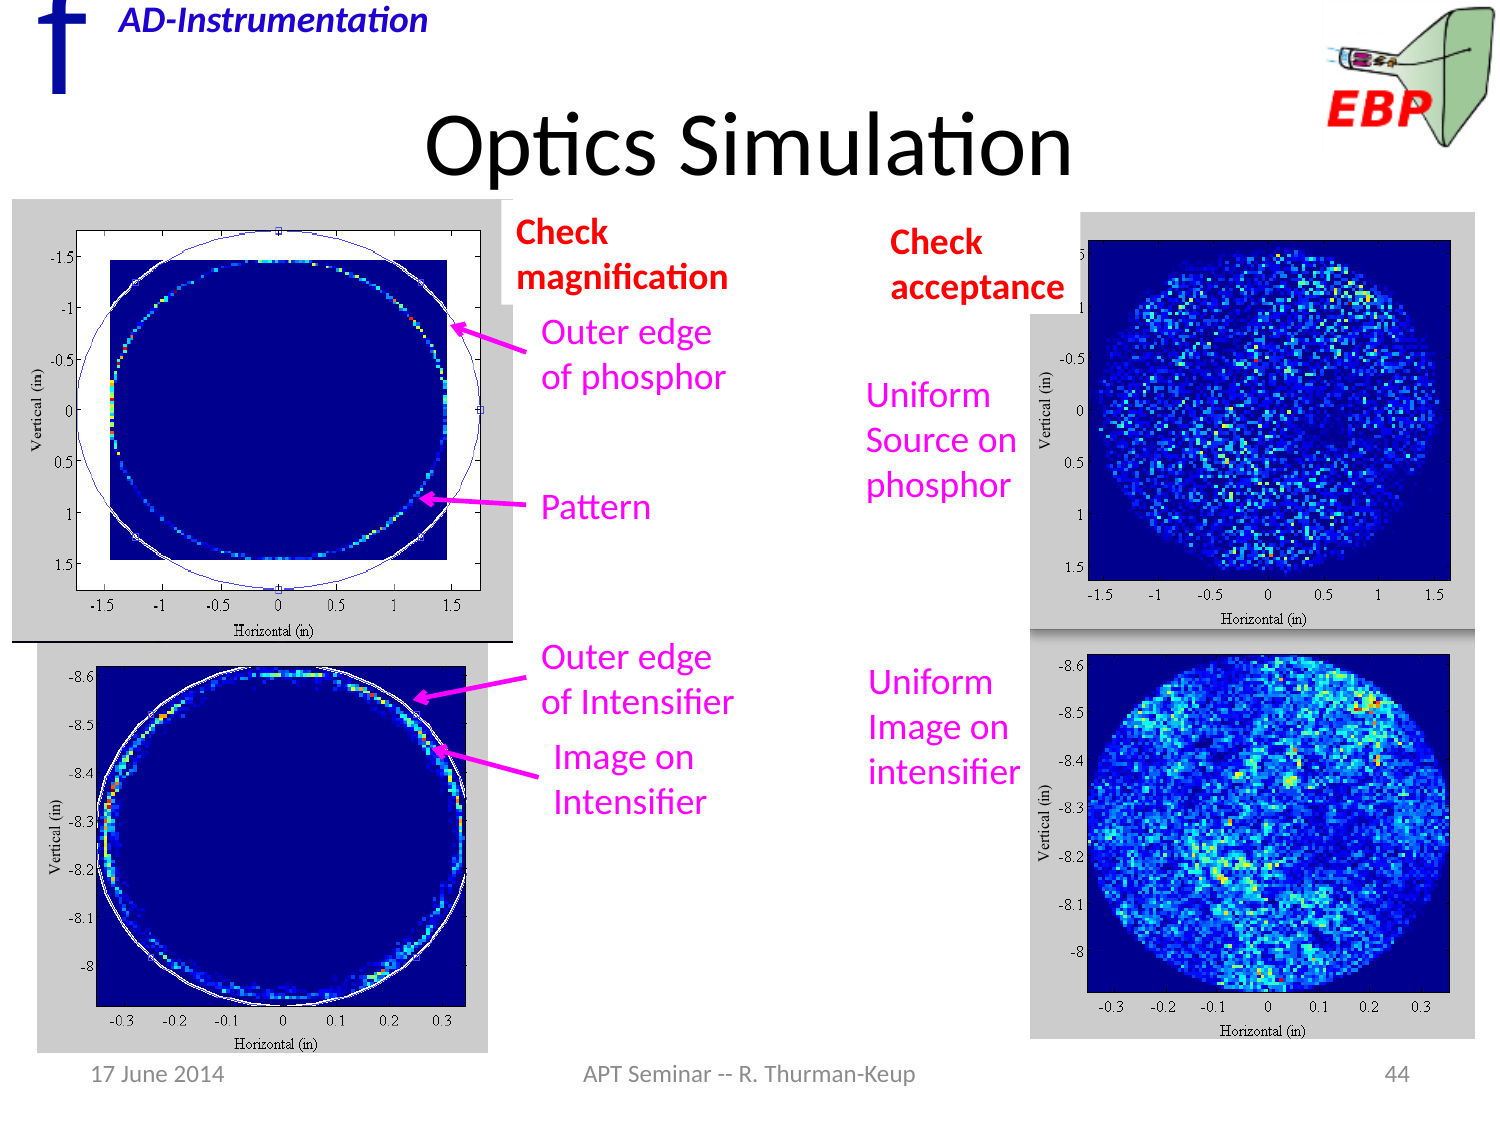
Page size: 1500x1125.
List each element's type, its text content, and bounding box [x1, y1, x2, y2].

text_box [449, 324, 526, 354]
slide_number 44 [1074, 1048, 1425, 1103]
footer APT Seminar -- R. Thurman-Keup [462, 1042, 1038, 1103]
text_box Check magnification [513, 199, 744, 305]
text_box Pattern [526, 474, 667, 535]
text_box Image on Intensifier [538, 730, 723, 830]
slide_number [75, 1061, 425, 1103]
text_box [412, 677, 526, 701]
text_box Outer edge of Intensifier [526, 624, 751, 730]
text_box Uniform Source on phosphor [851, 362, 1025, 513]
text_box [418, 498, 526, 506]
text_box Check acceptance [875, 209, 1081, 314]
picture [12, 199, 513, 1054]
text_box Outer edge of phosphor [526, 299, 742, 405]
picture [1322, 1, 1500, 152]
text_box Uniform Image on intensifier [853, 649, 1025, 800]
title Optics Simulation [75, 45, 1425, 233]
picture [1030, 212, 1476, 1040]
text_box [431, 748, 538, 779]
